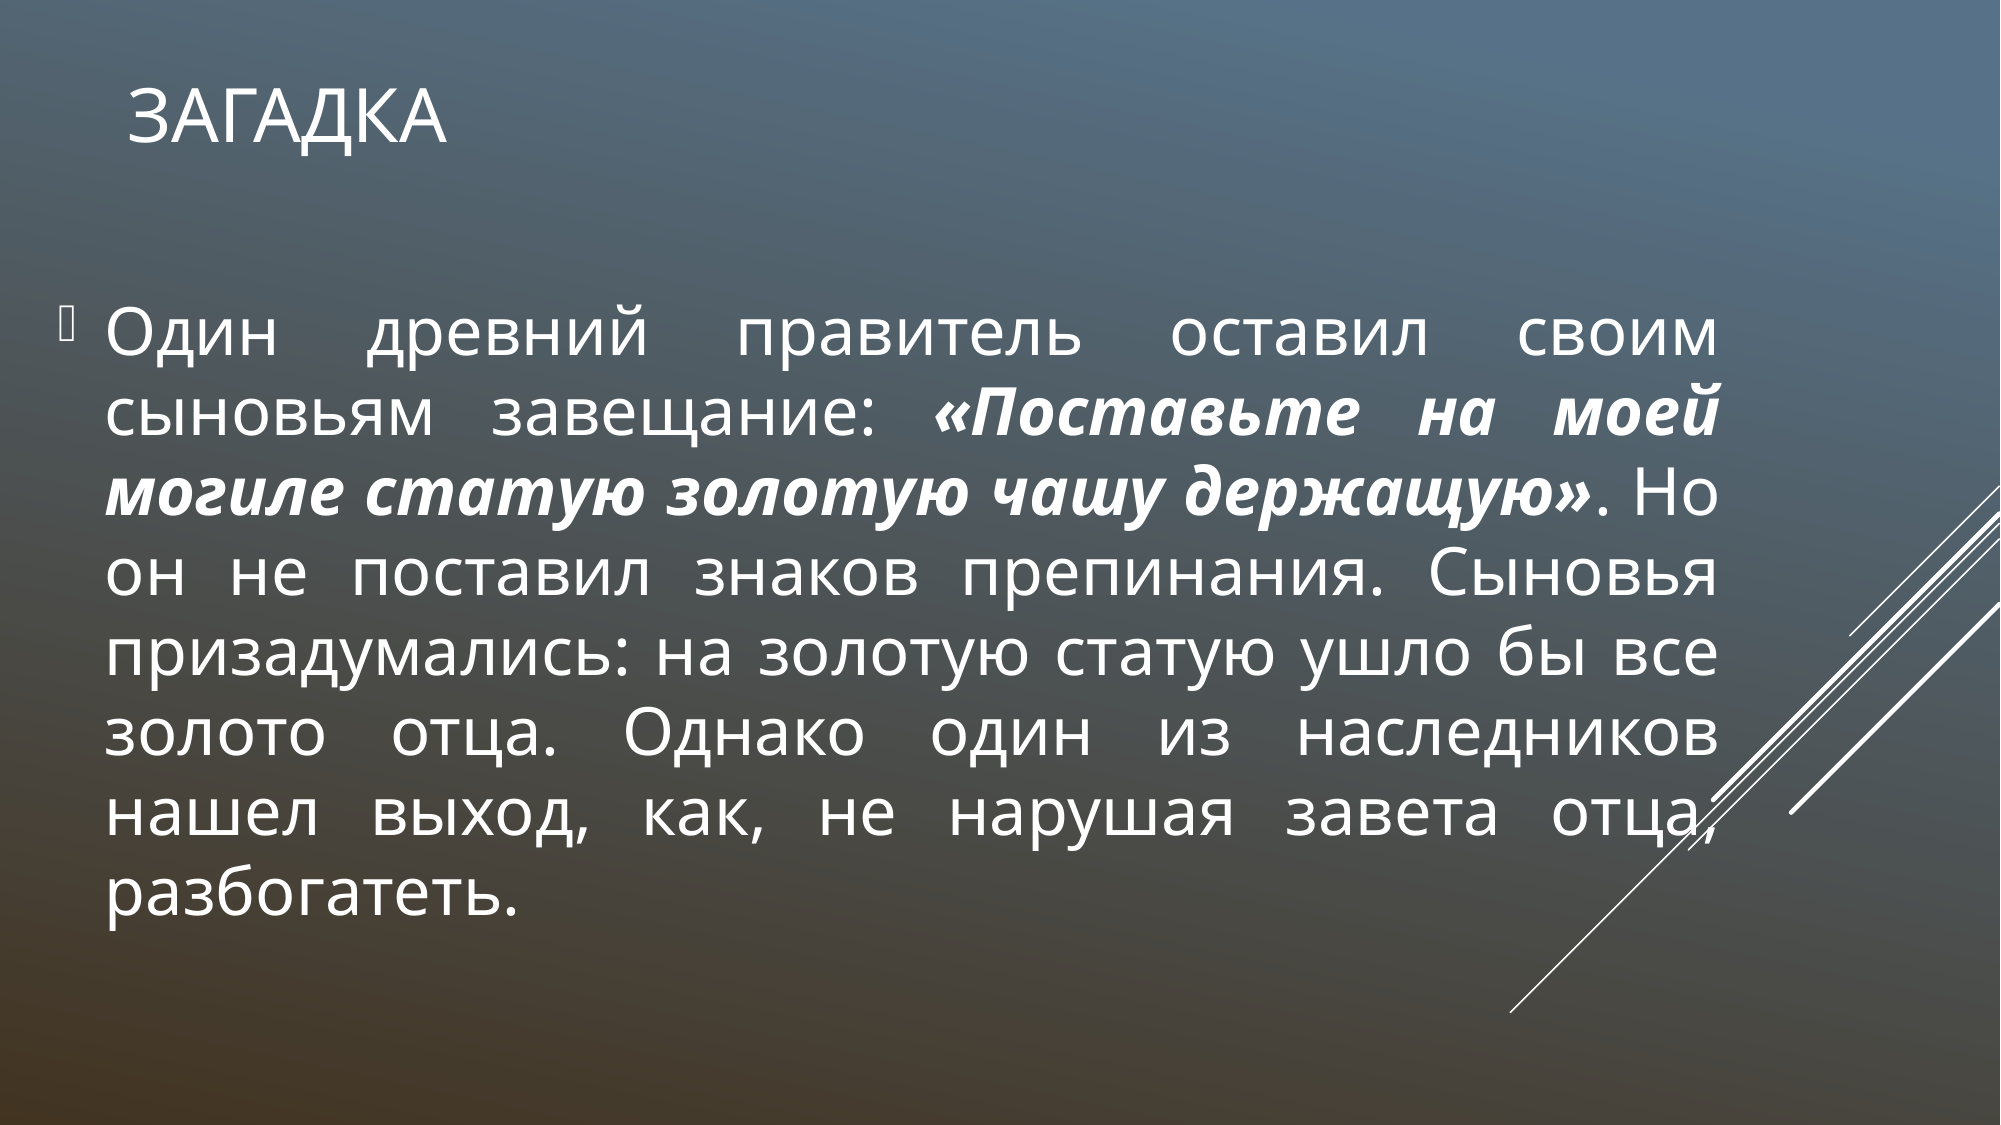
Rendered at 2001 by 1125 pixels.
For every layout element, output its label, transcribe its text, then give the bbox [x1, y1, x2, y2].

title загадка [112, 25, 1897, 200]
list Один древний правитель оставил своим сыновьям завещание: «Поставьте на моей могиле статую золотую чашу держащую». Но он не поставил знаков препинания. Сыновья призадумались: на золотую статую ушло бы все золото отца. Однако один из наследников нашел выход, как, не нарушая завета отца, разбогатеть. [42, 172, 1737, 1046]
